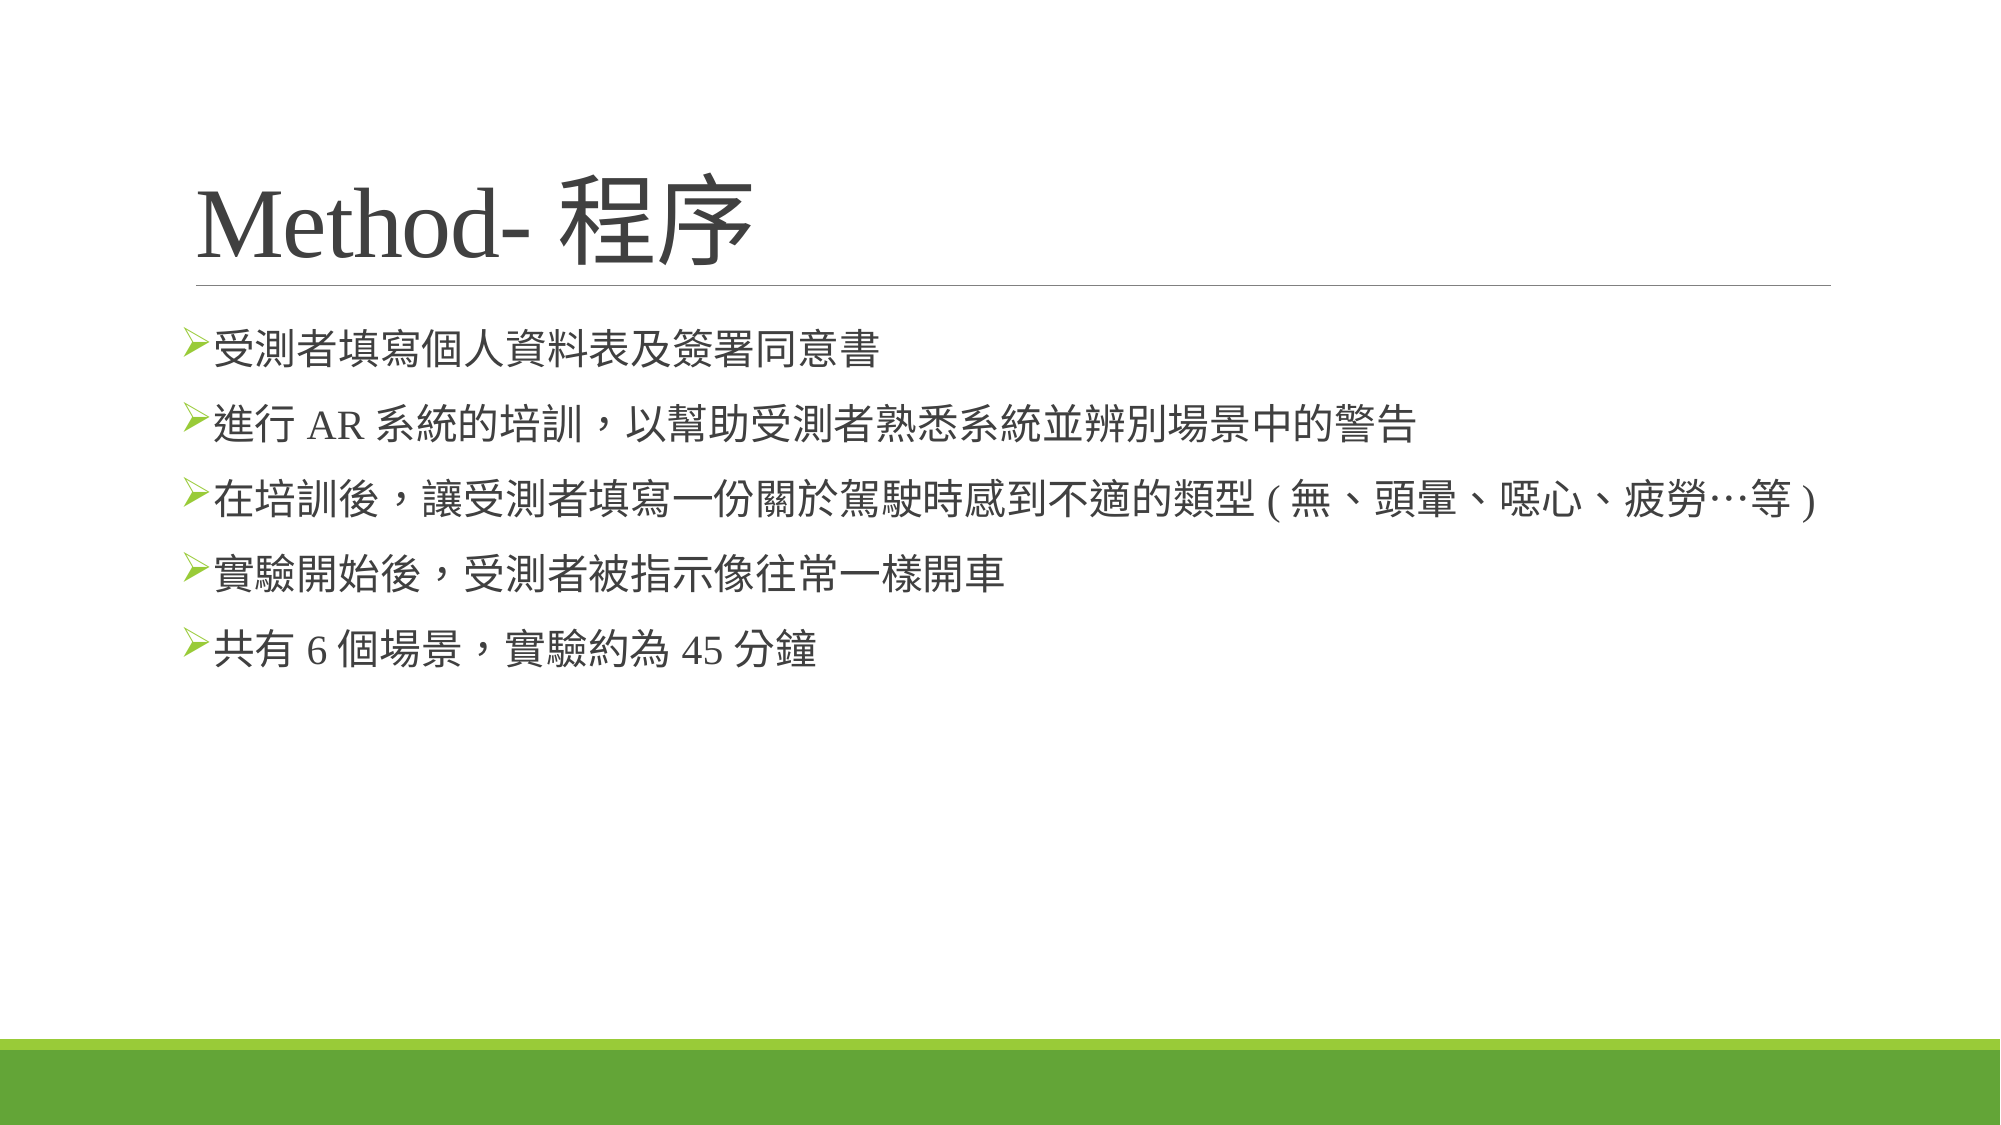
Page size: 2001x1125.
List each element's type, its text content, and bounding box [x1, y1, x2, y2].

title Method-程序 [180, 47, 1830, 285]
list 受測者填寫個人資料表及簽署同意書 進行AR系統的培訓，以幫助受測者熟悉系統並辨別場景中的警告 在培訓後，讓受測者填寫一份關於駕駛時感到不適的類型(無、頭暈、噁心、疲勞…等) 實驗開始後，受測者被指示像往常一樣開車 共有6個場景，實驗約為45分鐘 [180, 302, 1830, 963]
